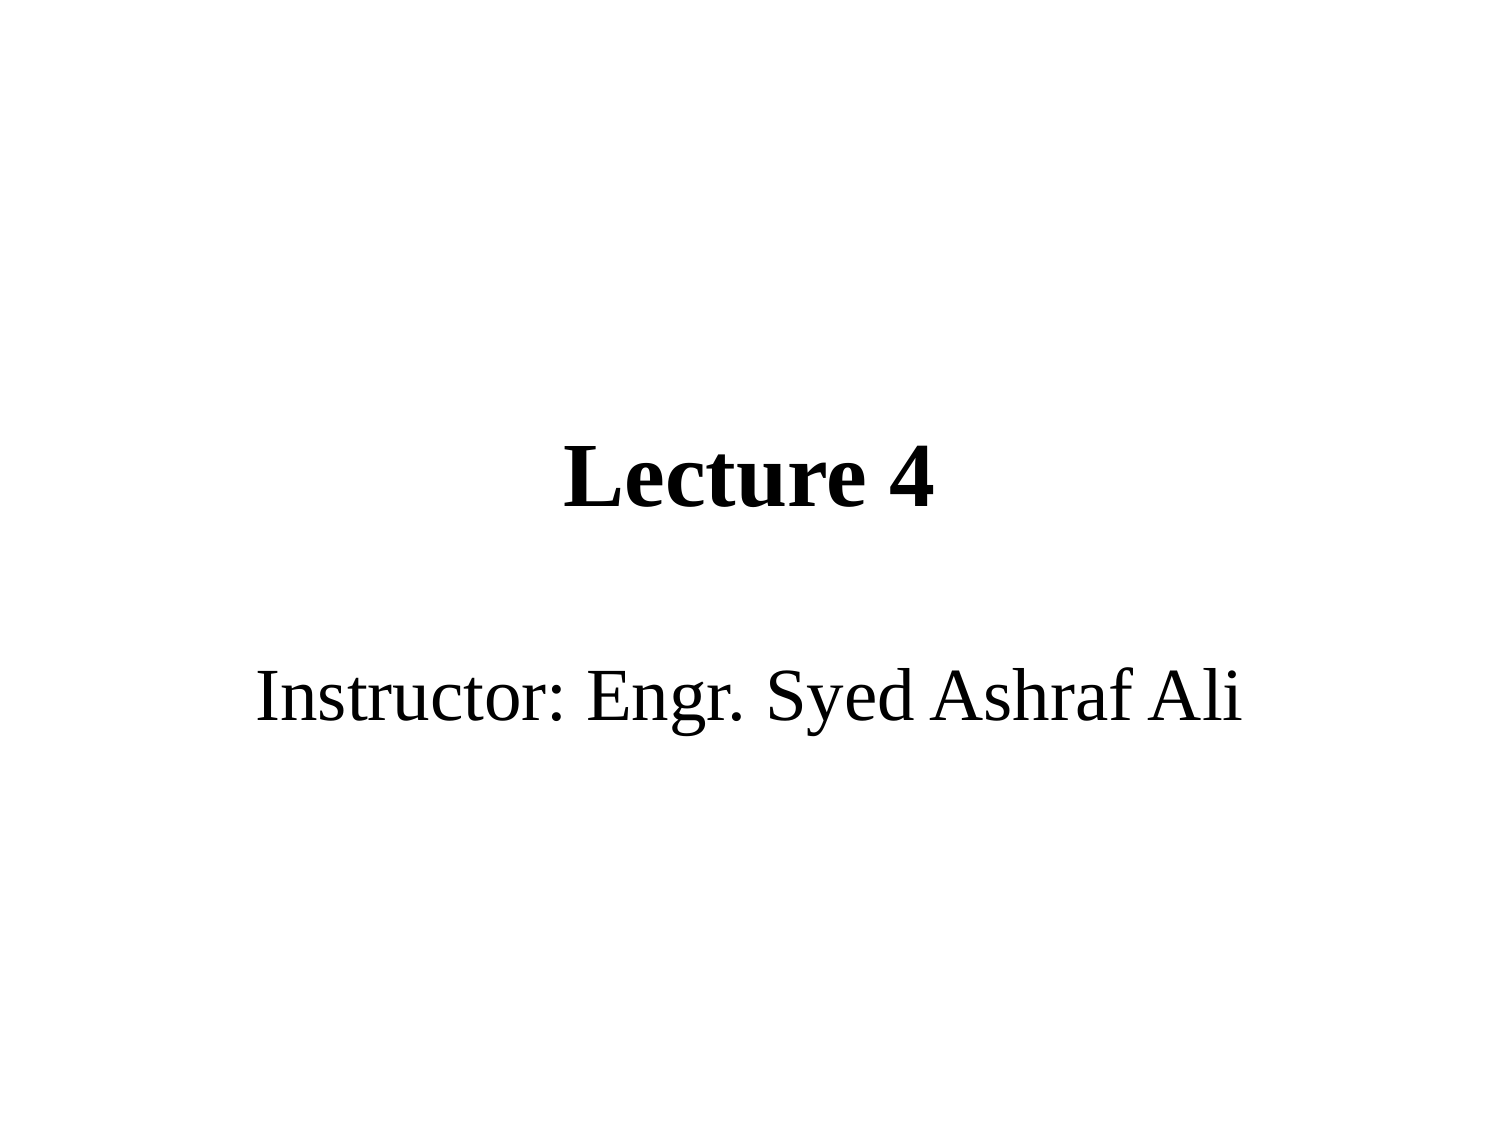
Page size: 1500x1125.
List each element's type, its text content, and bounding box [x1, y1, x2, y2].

title Lecture 4 [112, 349, 1388, 591]
subtitle Instructor: Engr. Syed Ashraf Ali [225, 637, 1275, 925]
